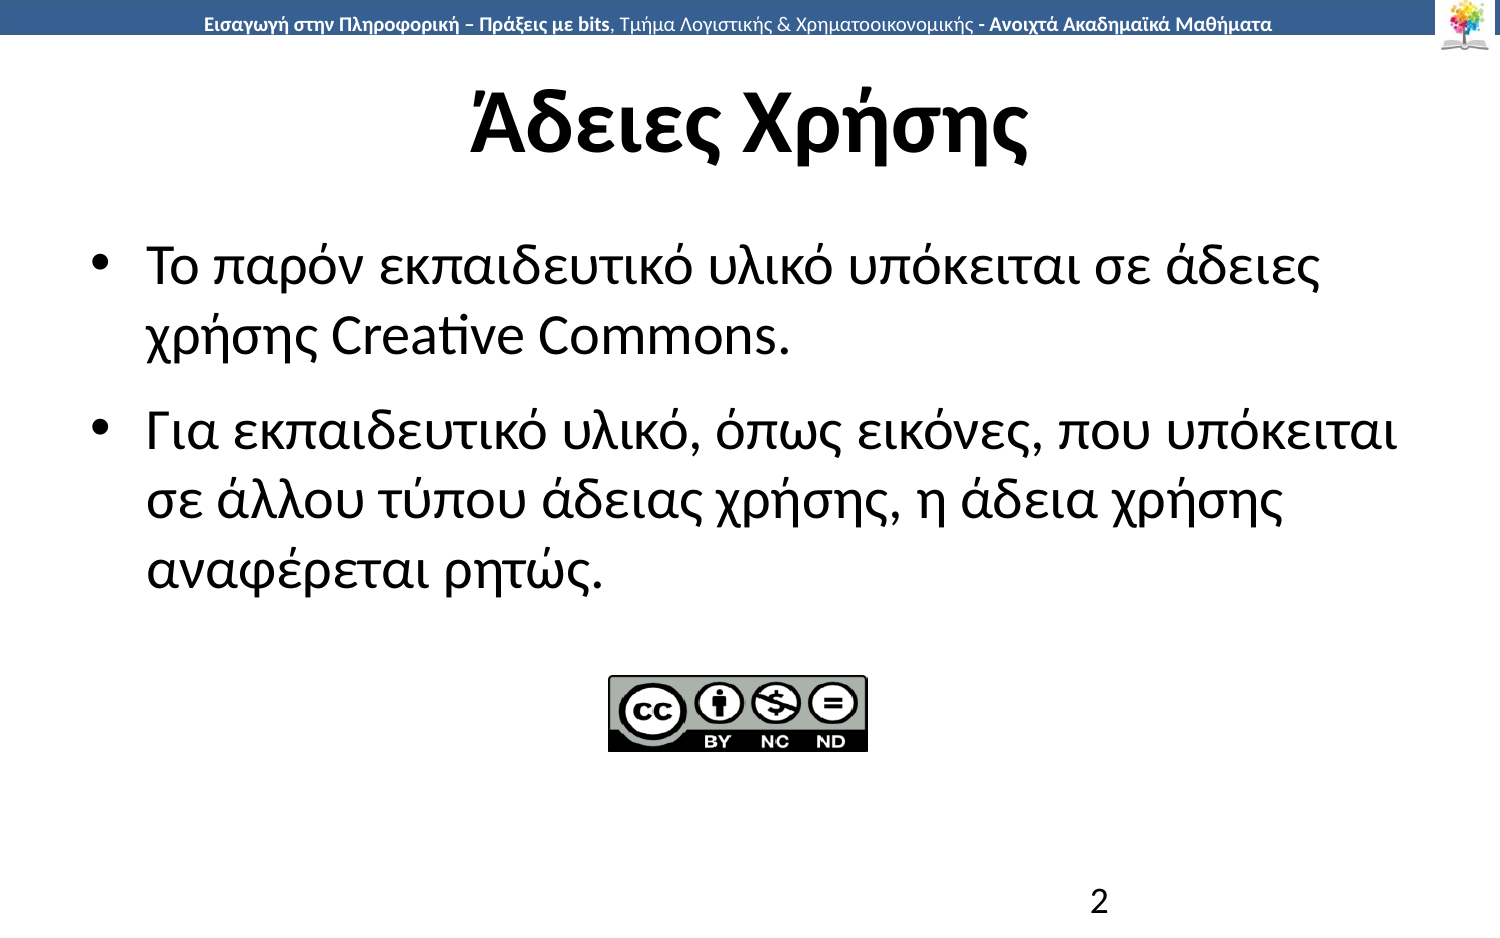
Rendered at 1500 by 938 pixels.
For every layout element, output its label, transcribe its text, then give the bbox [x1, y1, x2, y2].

picture [607, 675, 868, 752]
picture [1435, 0, 1495, 52]
list Το παρόν εκπαιδευτικό υλικό υπόκειται σε άδειες χρήσης Creative Commons. Για εκπαιδευτικό υλικό, όπως εικόνες, που υπόκειται σε άλλου τύπου άδειας χρήσης, η άδεια χρήσης αναφέρεται ρητώς. [75, 218, 1425, 838]
title Άδειες Χρήσης [75, 37, 1425, 194]
slide_number 2 [1074, 868, 1425, 919]
